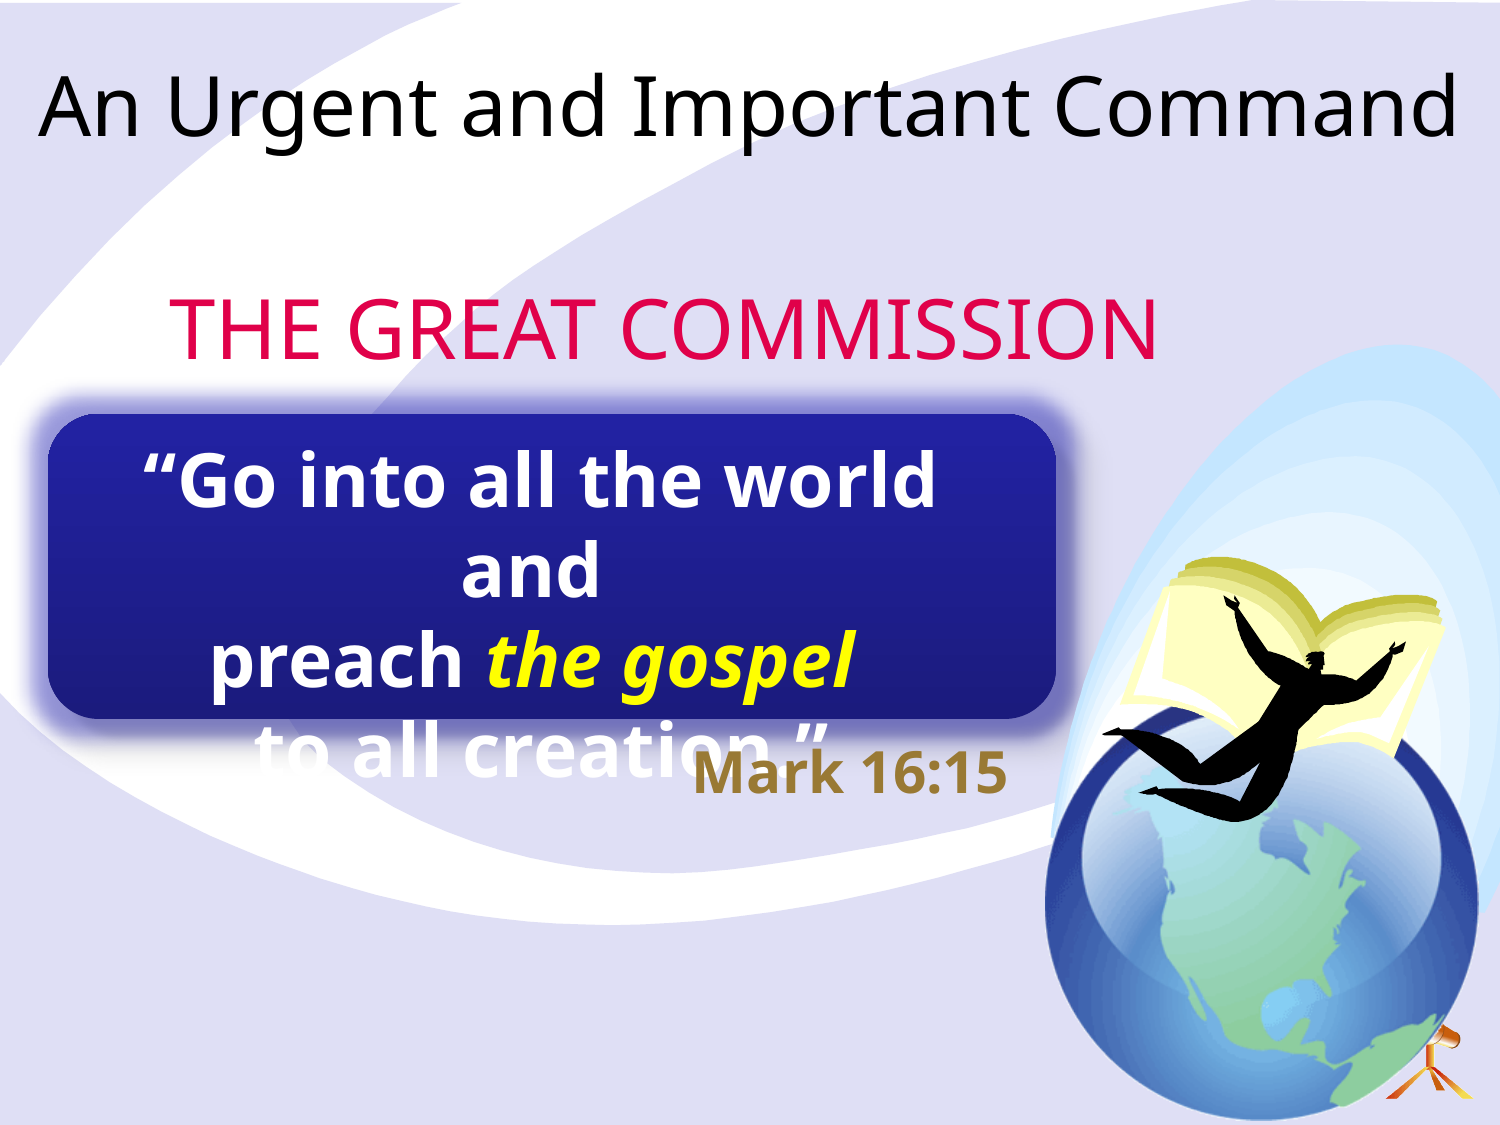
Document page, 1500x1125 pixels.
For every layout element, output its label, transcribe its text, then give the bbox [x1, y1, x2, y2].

text_box [68, 413, 1039, 716]
text_box Mark 16:15 [677, 727, 1025, 813]
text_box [1045, 344, 1500, 1121]
text_box [47, 431, 60, 702]
title An Urgent and Important Command [0, 13, 1500, 202]
text_box “Go into all the world and preach the gospel to all creation.” [60, 424, 1023, 800]
text_box THE GREAT COMMISSION [21, 268, 1324, 369]
